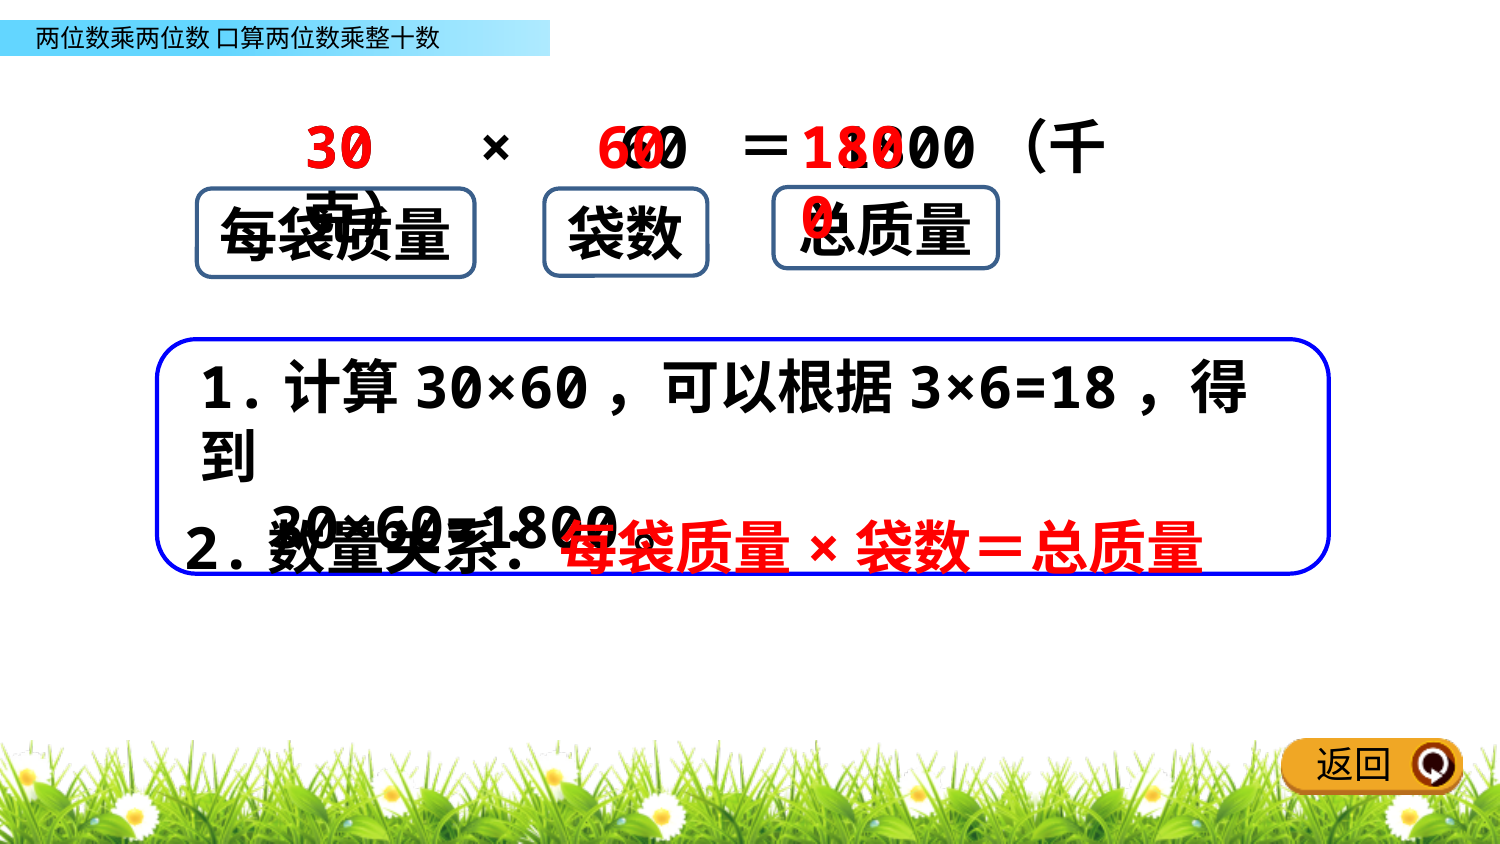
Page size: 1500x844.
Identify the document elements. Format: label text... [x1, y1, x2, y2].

text_box 每袋质量 [194, 186, 477, 280]
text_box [1281, 733, 1464, 795]
text_box [154, 337, 1331, 566]
text_box 30 [289, 102, 413, 188]
text_box 1.计算30×60，可以根据3×6=18，得到 30×60=1800。 [184, 342, 1302, 469]
text_box 30 × 60 ＝ 1800（千克） [691, 102, 785, 258]
text_box 袋数 [542, 186, 710, 278]
text_box 总质量 [771, 184, 1001, 271]
text_box 30 × 60 ＝ 1800（千克） [938, 102, 1187, 258]
text_box 30 × 60 ＝ 1800（千克） [413, 102, 581, 258]
text_box 1800 [785, 102, 938, 258]
text_box 60 [581, 102, 691, 188]
text_box 2.数量关系：每袋质量×袋数＝总质量 [169, 469, 1317, 589]
picture [0, 740, 1500, 844]
